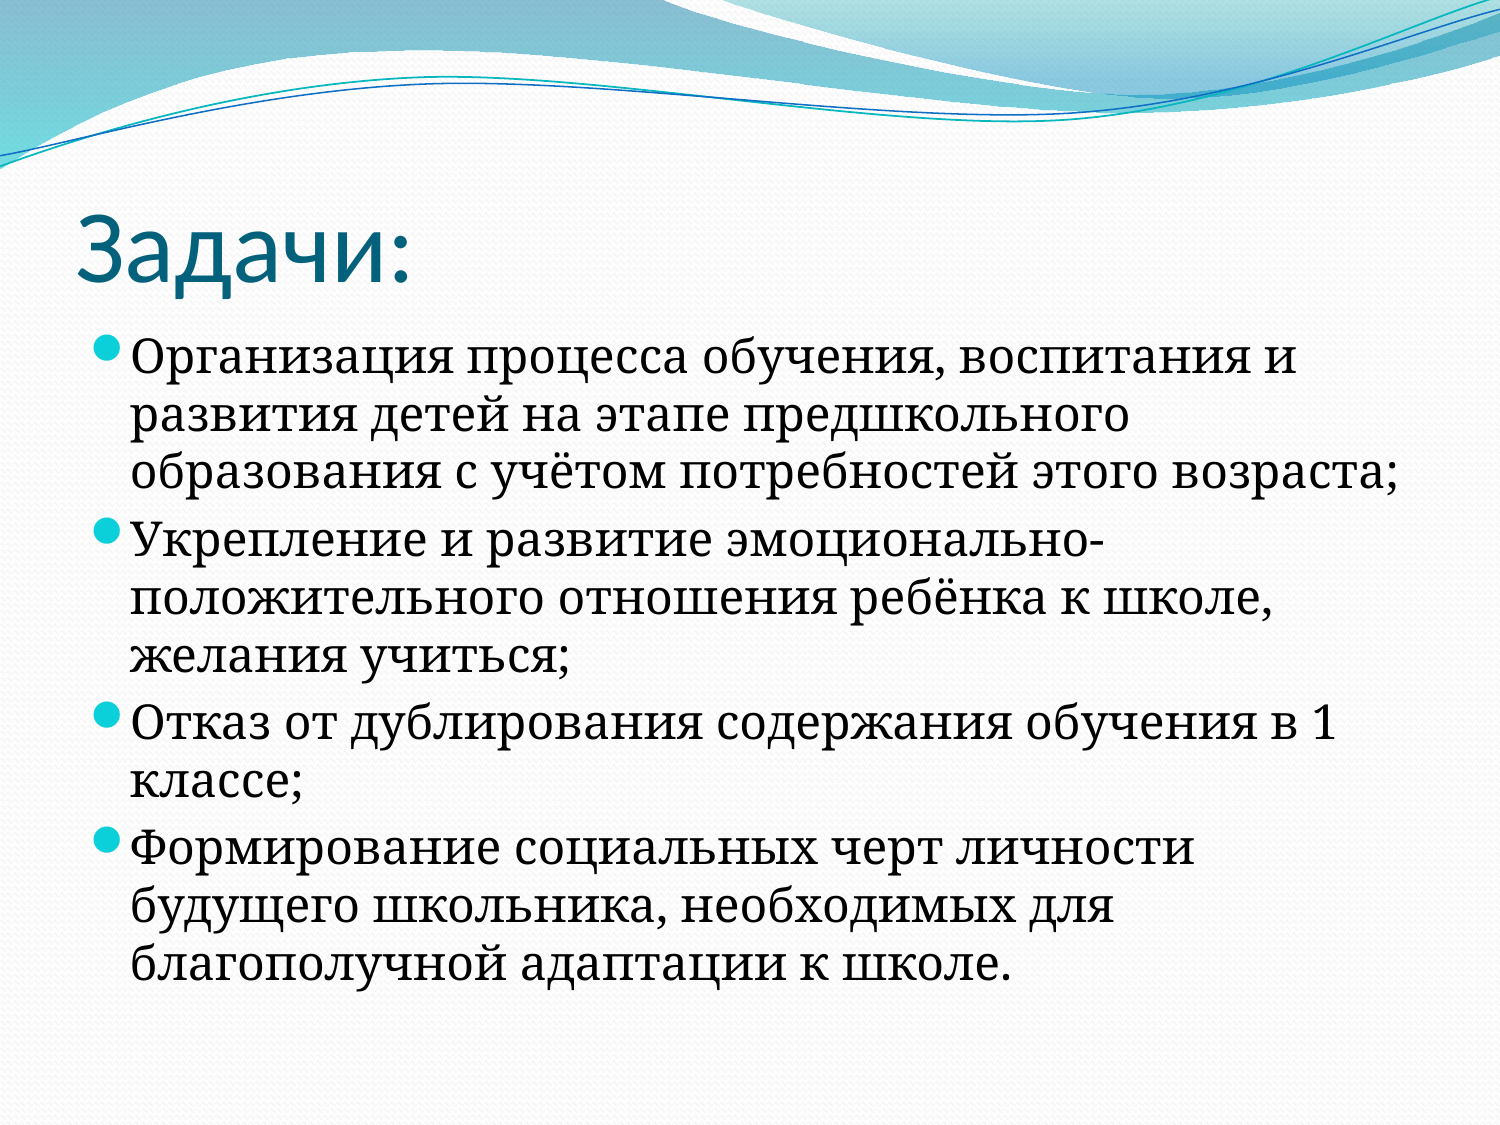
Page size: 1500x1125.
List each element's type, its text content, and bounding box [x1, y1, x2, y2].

list Организация процесса обучения, воспитания и развития детей на этапе предшкольного образования с учётом потребностей этого возраста; Укрепление и развитие эмоционально-положительного отношения ребёнка к школе, желания учиться; Отказ от дублирования содержания обучения в 1 классе; Формирование социальных черт личности будущего школьника, необходимых для благополучной адаптации к школе. [75, 317, 1425, 1038]
title Задачи: [75, 115, 1425, 303]
